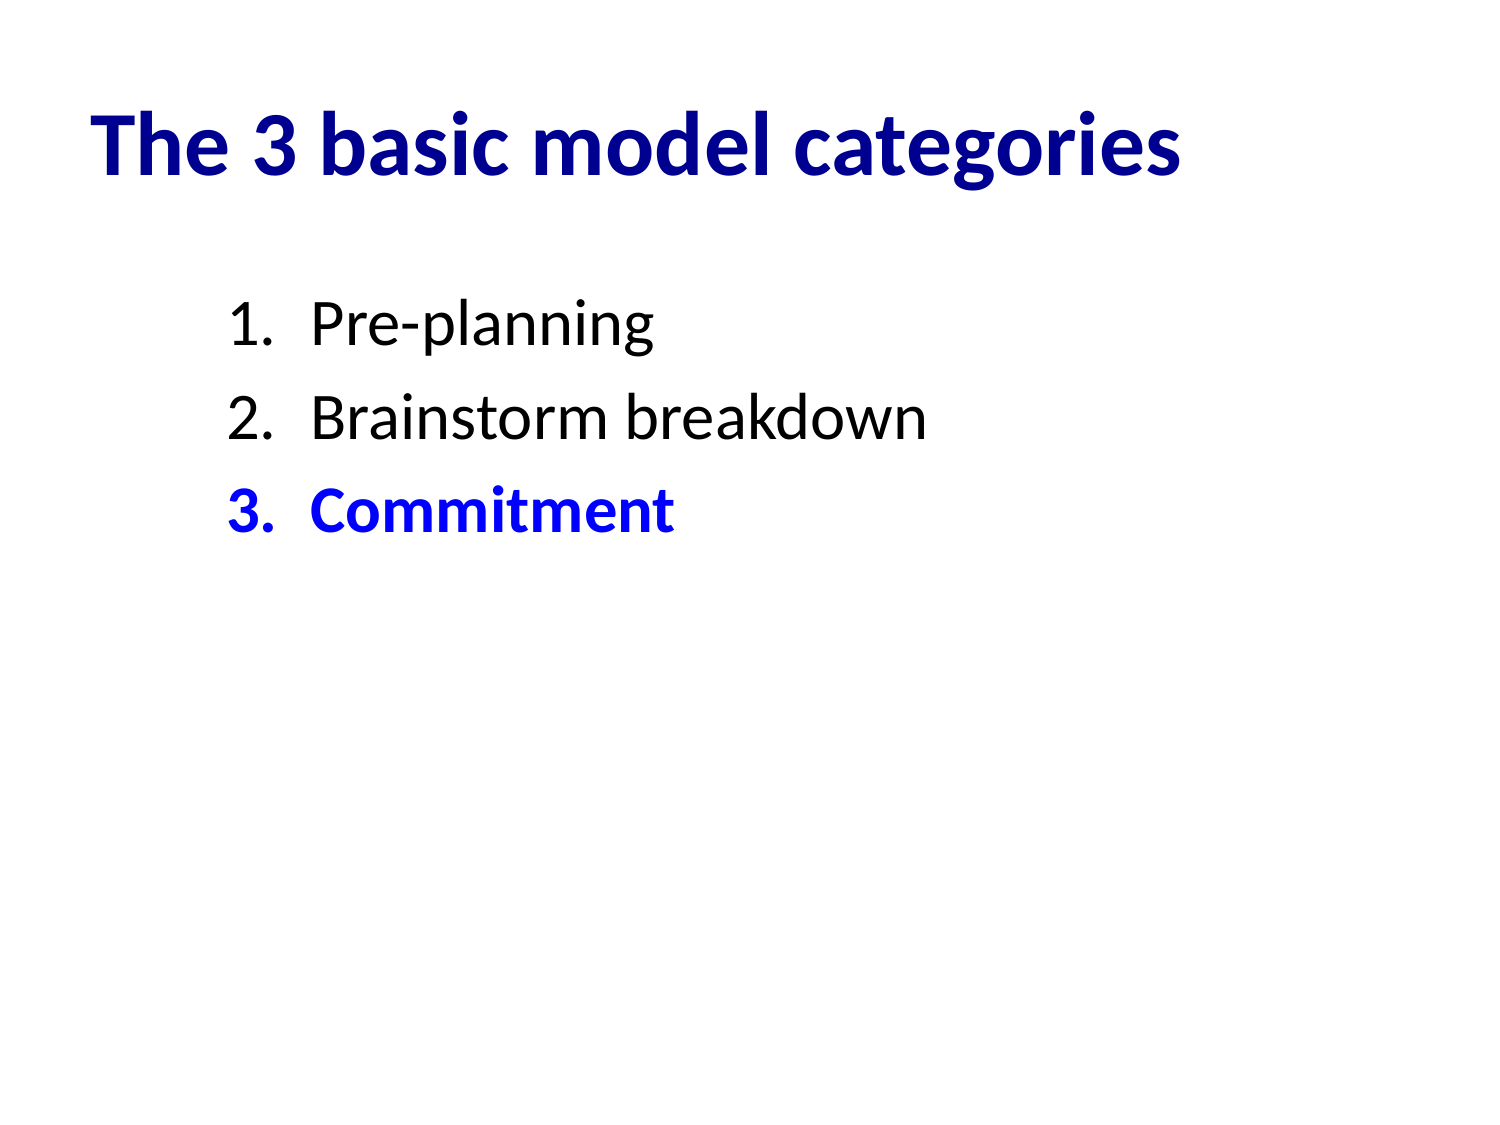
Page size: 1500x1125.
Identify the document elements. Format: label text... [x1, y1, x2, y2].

list Pre-planning Brainstorm breakdown Commitment [211, 271, 1425, 954]
title The 3 basic model categories [75, 45, 1425, 233]
